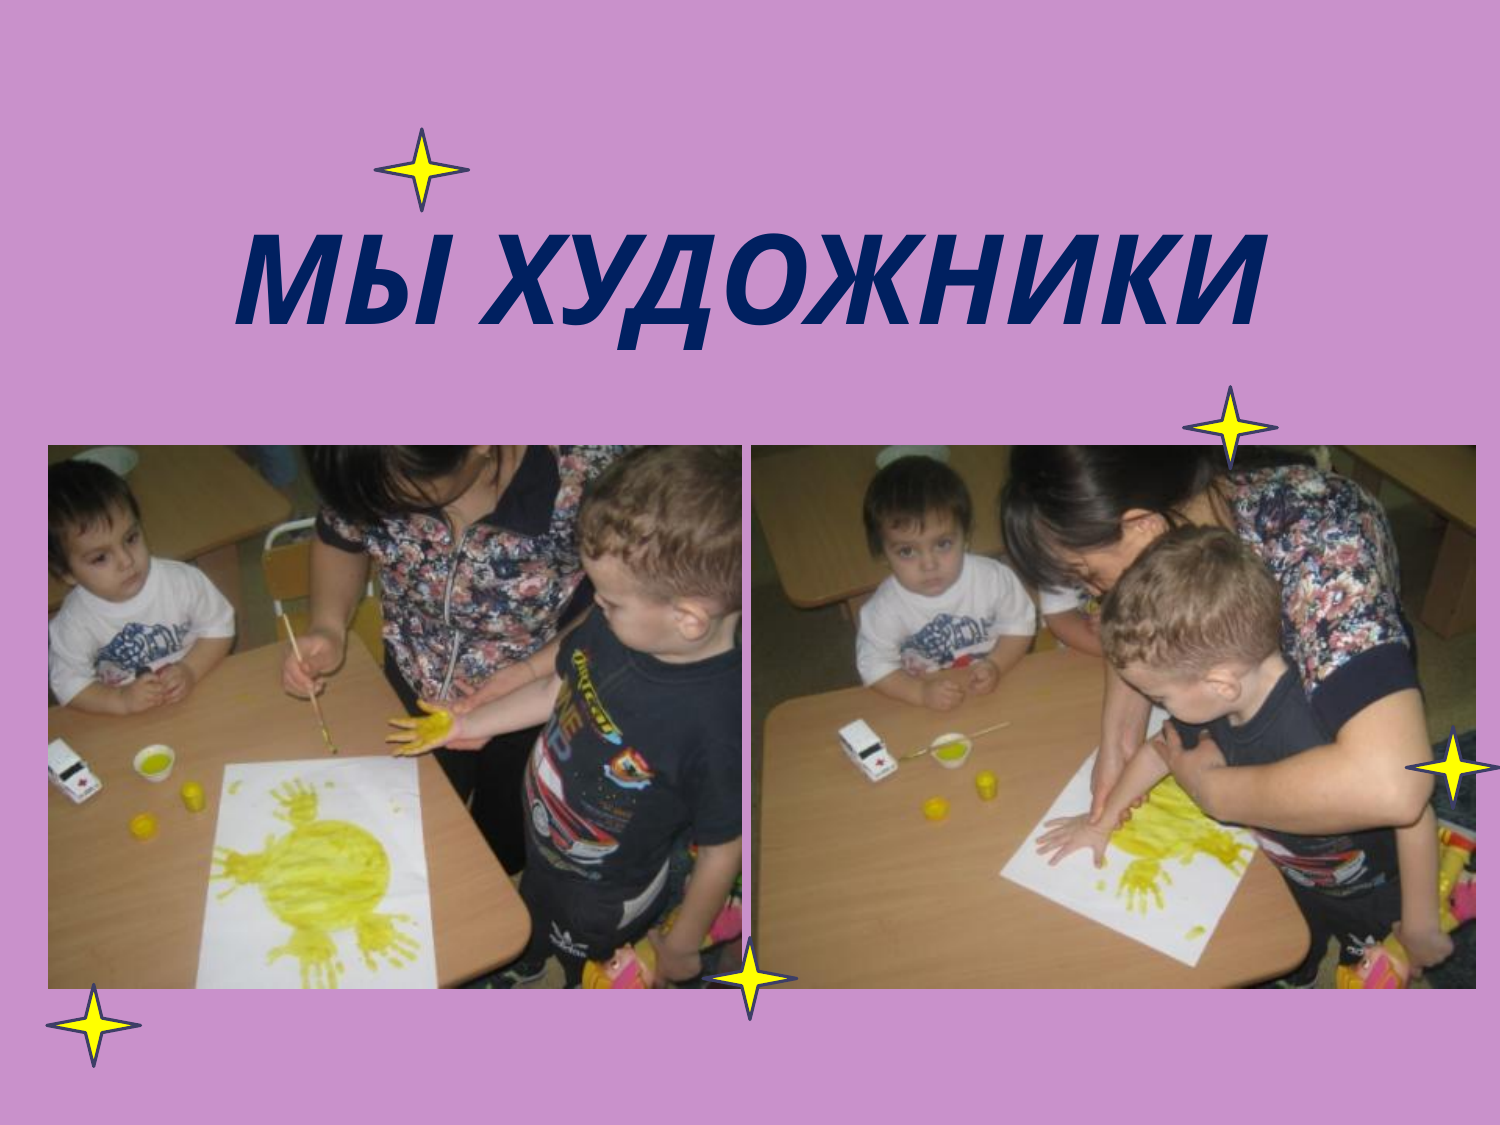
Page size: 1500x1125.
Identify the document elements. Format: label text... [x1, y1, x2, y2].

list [750, 445, 1476, 989]
text_box [1482, 762, 1500, 773]
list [48, 445, 742, 989]
text_box [373, 127, 471, 213]
text_box [743, 997, 757, 1022]
text_box [1181, 385, 1279, 442]
title МЫ ХУДОЖНИКИ [75, 187, 1425, 363]
text_box [45, 999, 143, 1068]
